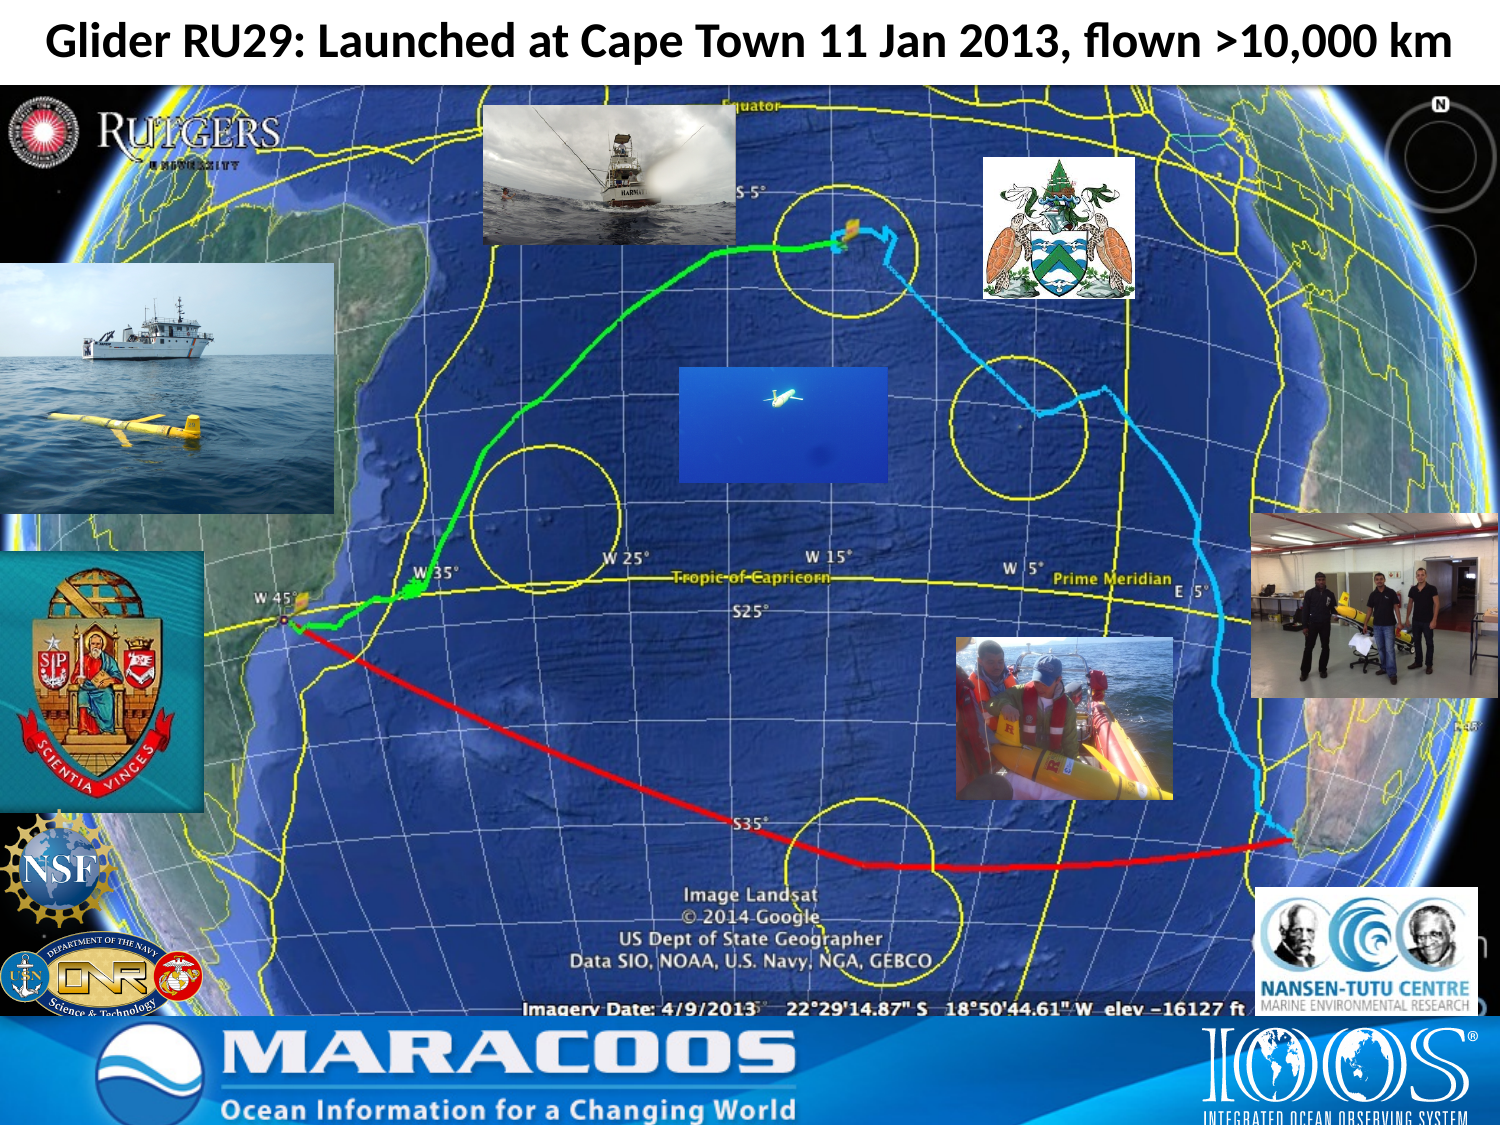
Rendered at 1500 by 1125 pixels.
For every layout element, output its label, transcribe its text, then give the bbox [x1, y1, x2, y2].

text_box Glider RU29: Launched at Cape Town 11 Jan 2013, flown >10,000 km [0, 0, 1500, 75]
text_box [0, 1016, 1500, 1125]
picture [0, 75, 1500, 1016]
